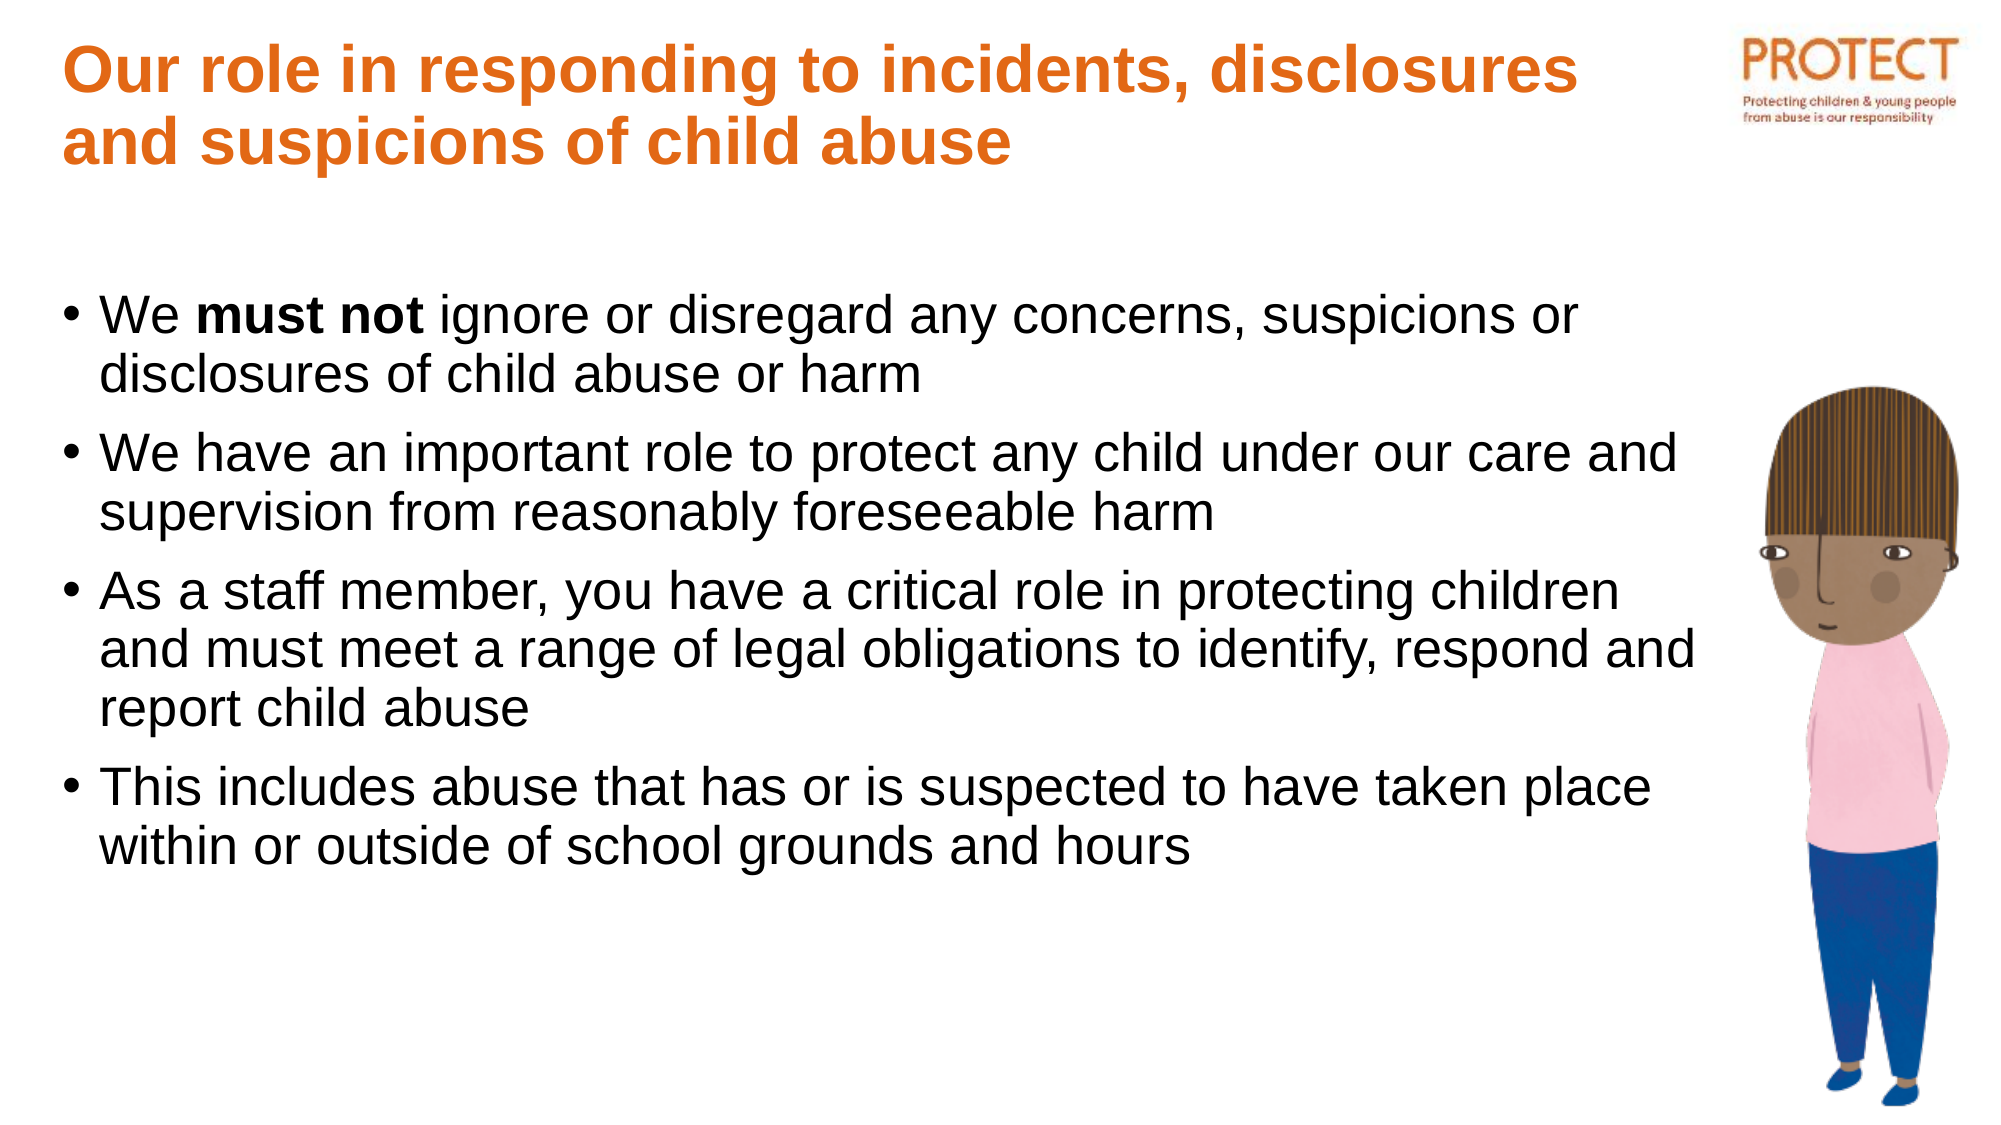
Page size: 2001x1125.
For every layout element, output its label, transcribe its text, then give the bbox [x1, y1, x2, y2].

title Our role in responding to incidents, disclosures and suspicions of child abuse [47, 27, 1699, 242]
picture [1698, 0, 2001, 1125]
list We must not ignore or disregard any concerns, suspicions or disclosures of child abuse or harm We have an important role to protect any child under our care and supervision from reasonably foreseeable harm As a staff member, you have a critical role in protecting children and must meet a range of legal obligations to identify, respond and report child abuse This includes abuse that has or is suspected to have taken place within or outside of school grounds and hours [47, 279, 1740, 993]
